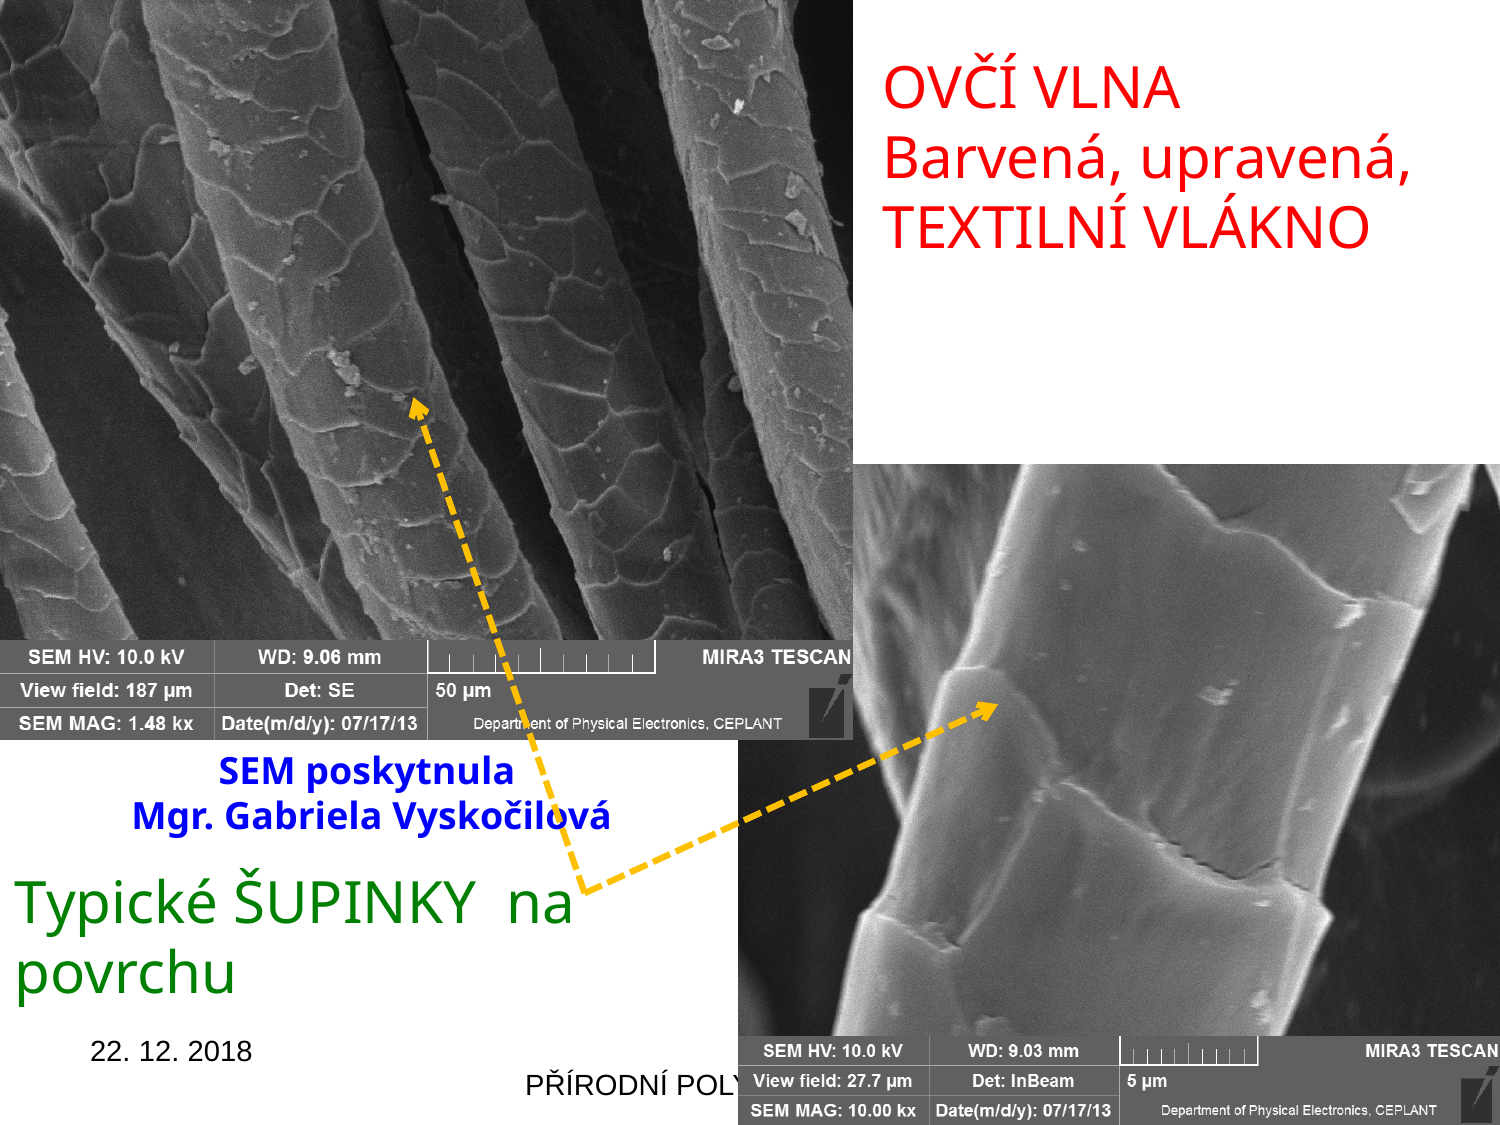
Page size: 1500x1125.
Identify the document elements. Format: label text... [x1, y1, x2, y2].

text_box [413, 396, 585, 894]
footer PŘÍRODNÍ POLYMERY PŘF MU 10 2018 [241, 1058, 732, 1103]
text_box OVČÍ VLNA Barvená, upravená, TEXTILNÍ VLÁKNO [868, 42, 1500, 268]
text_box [589, 703, 999, 894]
picture [0, 0, 1500, 1125]
slide_number 22. 12. 2018 [74, 1024, 426, 1103]
text_box Typické ŠUPINKY na povrchu [0, 857, 727, 1013]
text_box SEM poskytnula Mgr. Gabriela Vyskočilová [17, 749, 408, 845]
